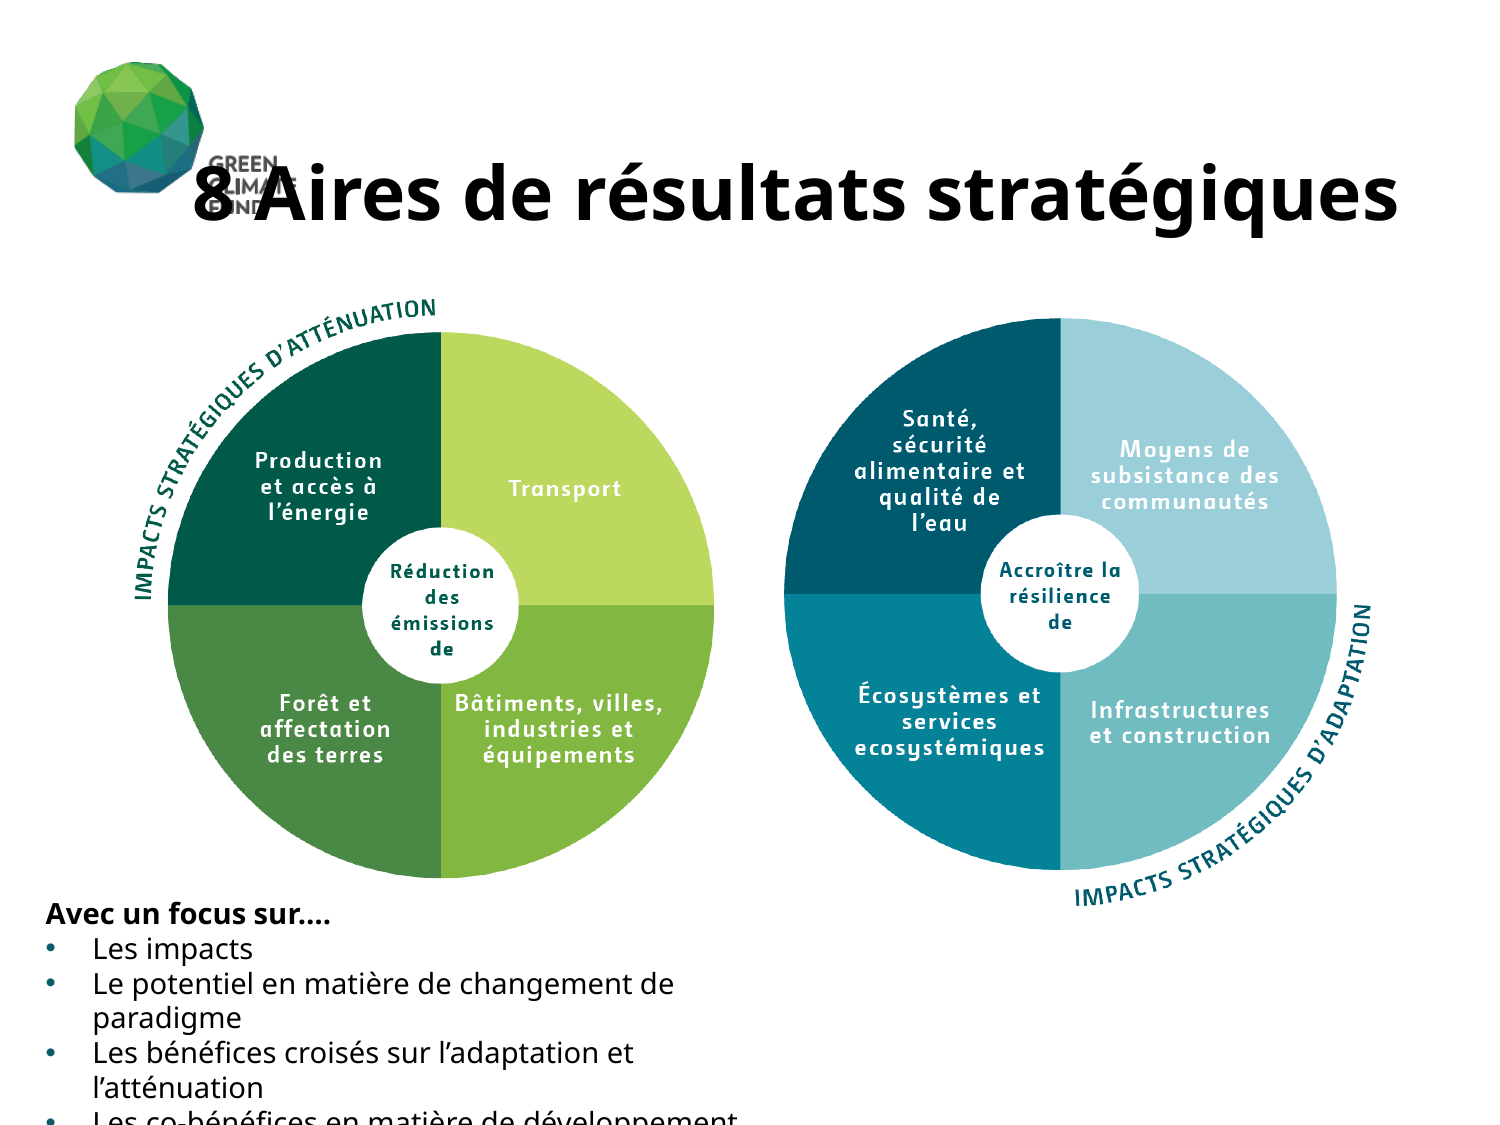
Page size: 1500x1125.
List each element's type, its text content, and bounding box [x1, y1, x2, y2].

text_box Avec un focus sur…. Les impacts Le potentiel en matière de changement de paradigme Les bénéfices croisés sur l’adaptation et l’atténuation Les co-bénéfices en matière de développement durable [30, 887, 800, 1125]
picture [108, 278, 1393, 926]
title 8 Aires de résultats stratégiques [75, 126, 1415, 245]
